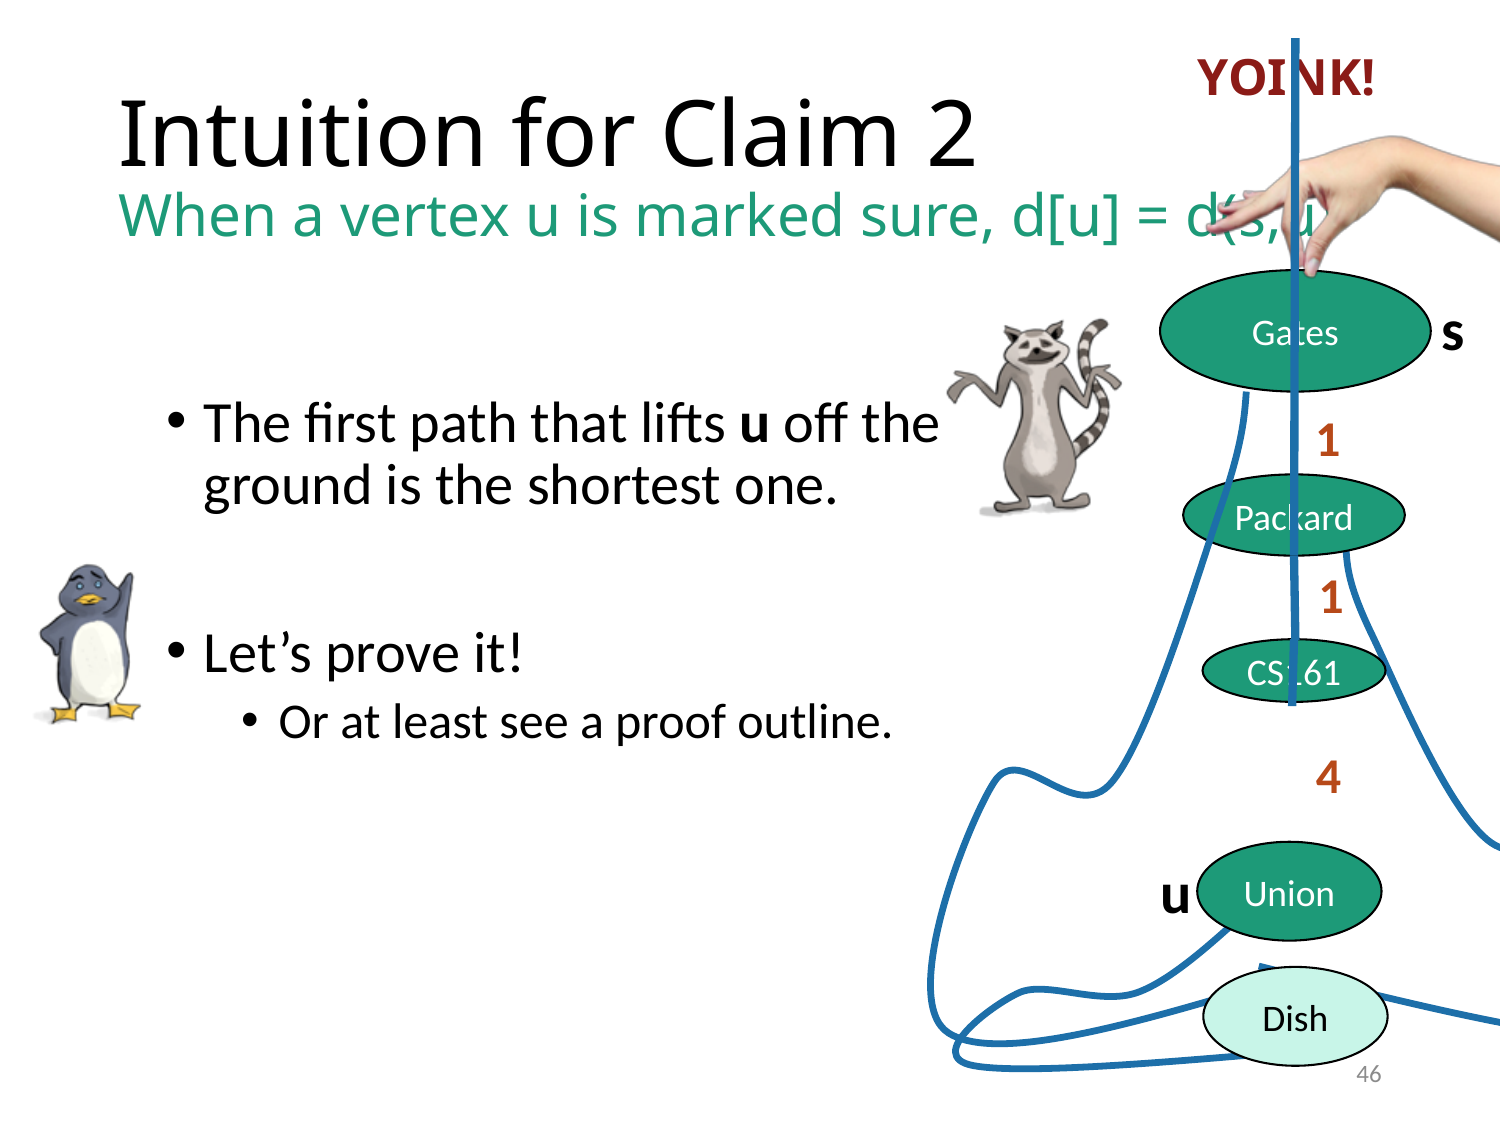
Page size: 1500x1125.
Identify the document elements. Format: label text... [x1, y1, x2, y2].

title Intuition for Claim 2 When a vertex u is marked sure, d[u] = d(s,u) [103, 59, 930, 278]
list The first path that lifts u off the ground is the shortest one. Let’s prove it! Or at least see a proof outline. [151, 384, 930, 957]
slide_number 46 [1059, 1069, 1397, 1103]
picture [28, 560, 163, 737]
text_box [930, 37, 1500, 1069]
picture [930, 299, 1136, 535]
